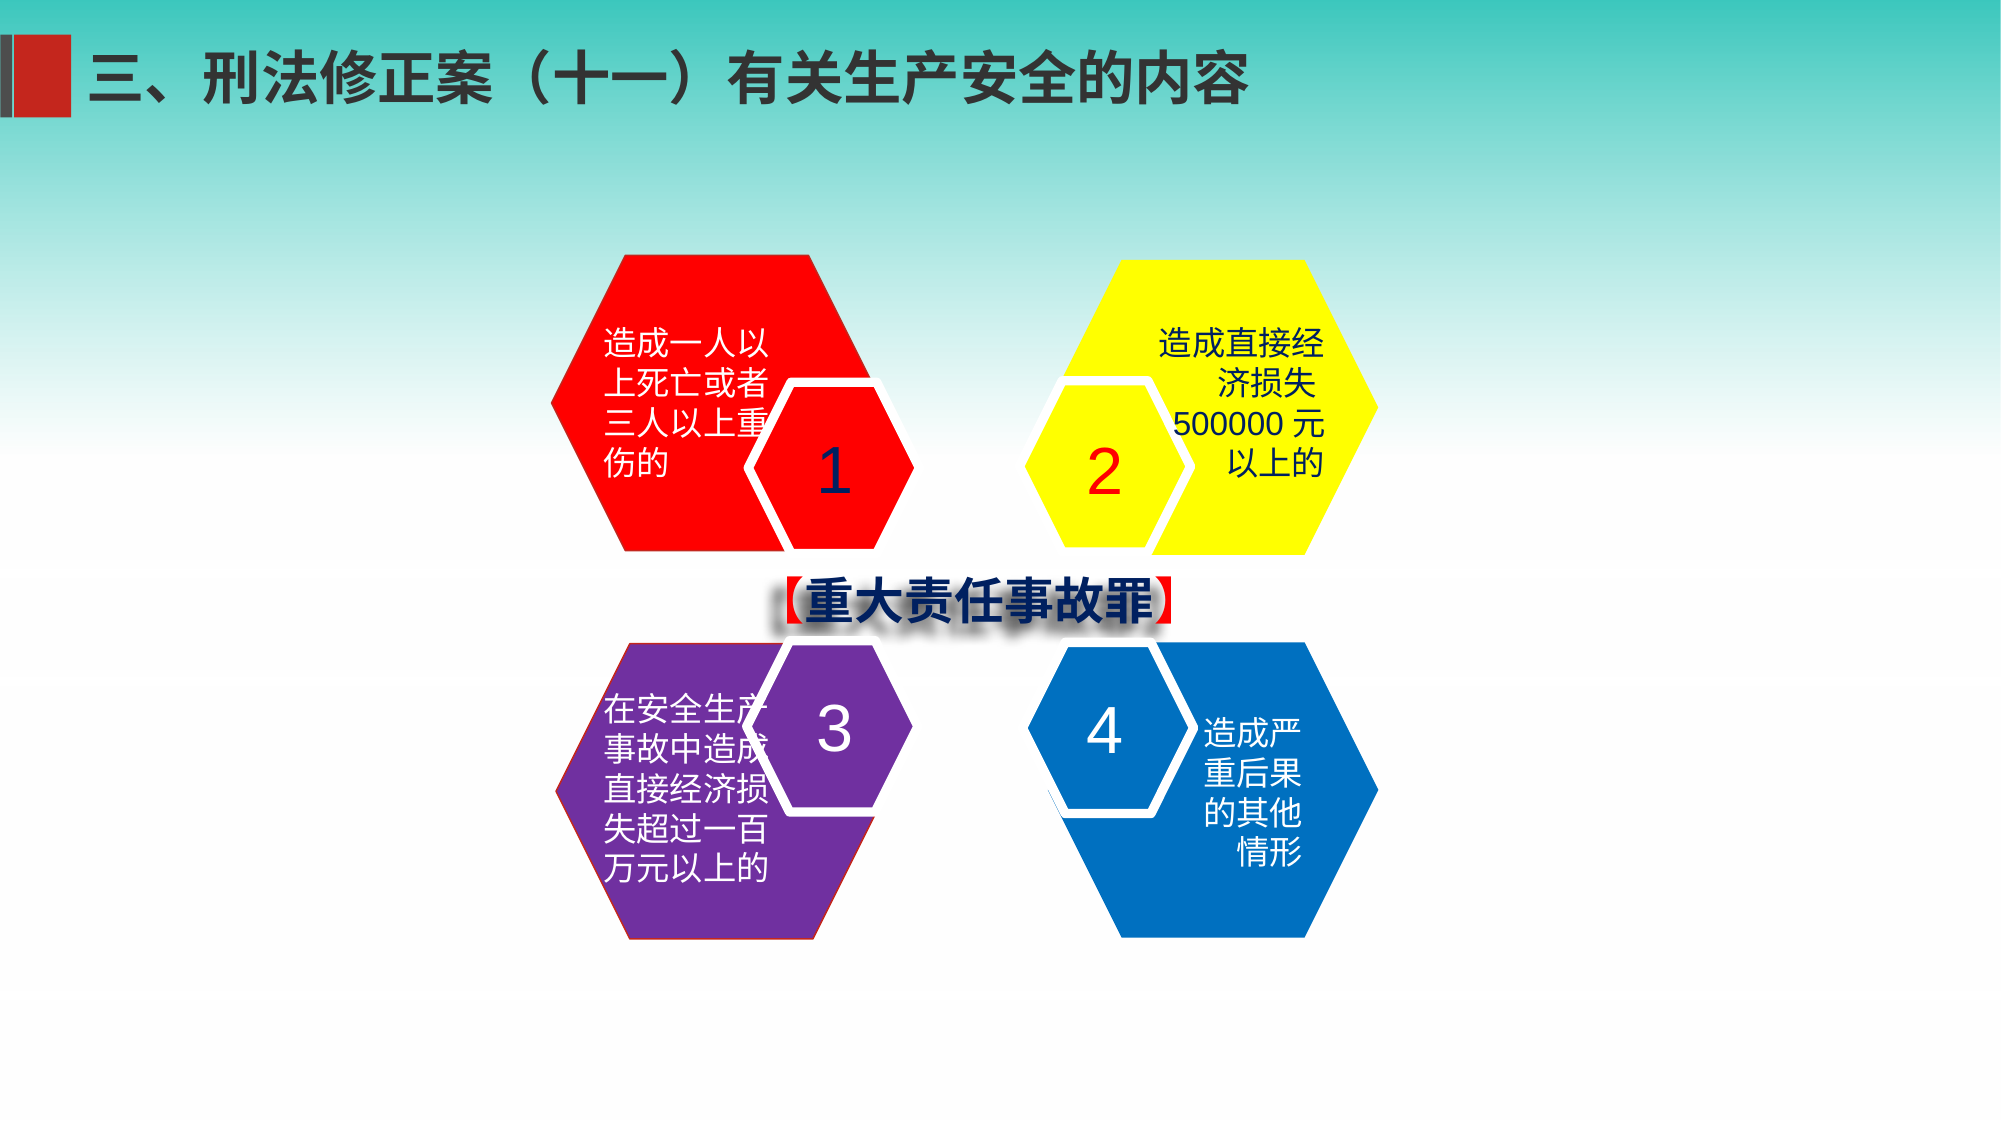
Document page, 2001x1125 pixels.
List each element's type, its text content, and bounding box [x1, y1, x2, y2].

text_box 【重大责任事故罪】 [739, 562, 1220, 638]
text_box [1019, 259, 1379, 556]
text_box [555, 640, 919, 940]
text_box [1022, 641, 1379, 938]
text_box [551, 255, 920, 554]
picture [0, 0, 2001, 1125]
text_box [0, 34, 72, 118]
text_box 三、刑法修正案（十一）有关生产安全的内容 [71, 33, 1271, 119]
